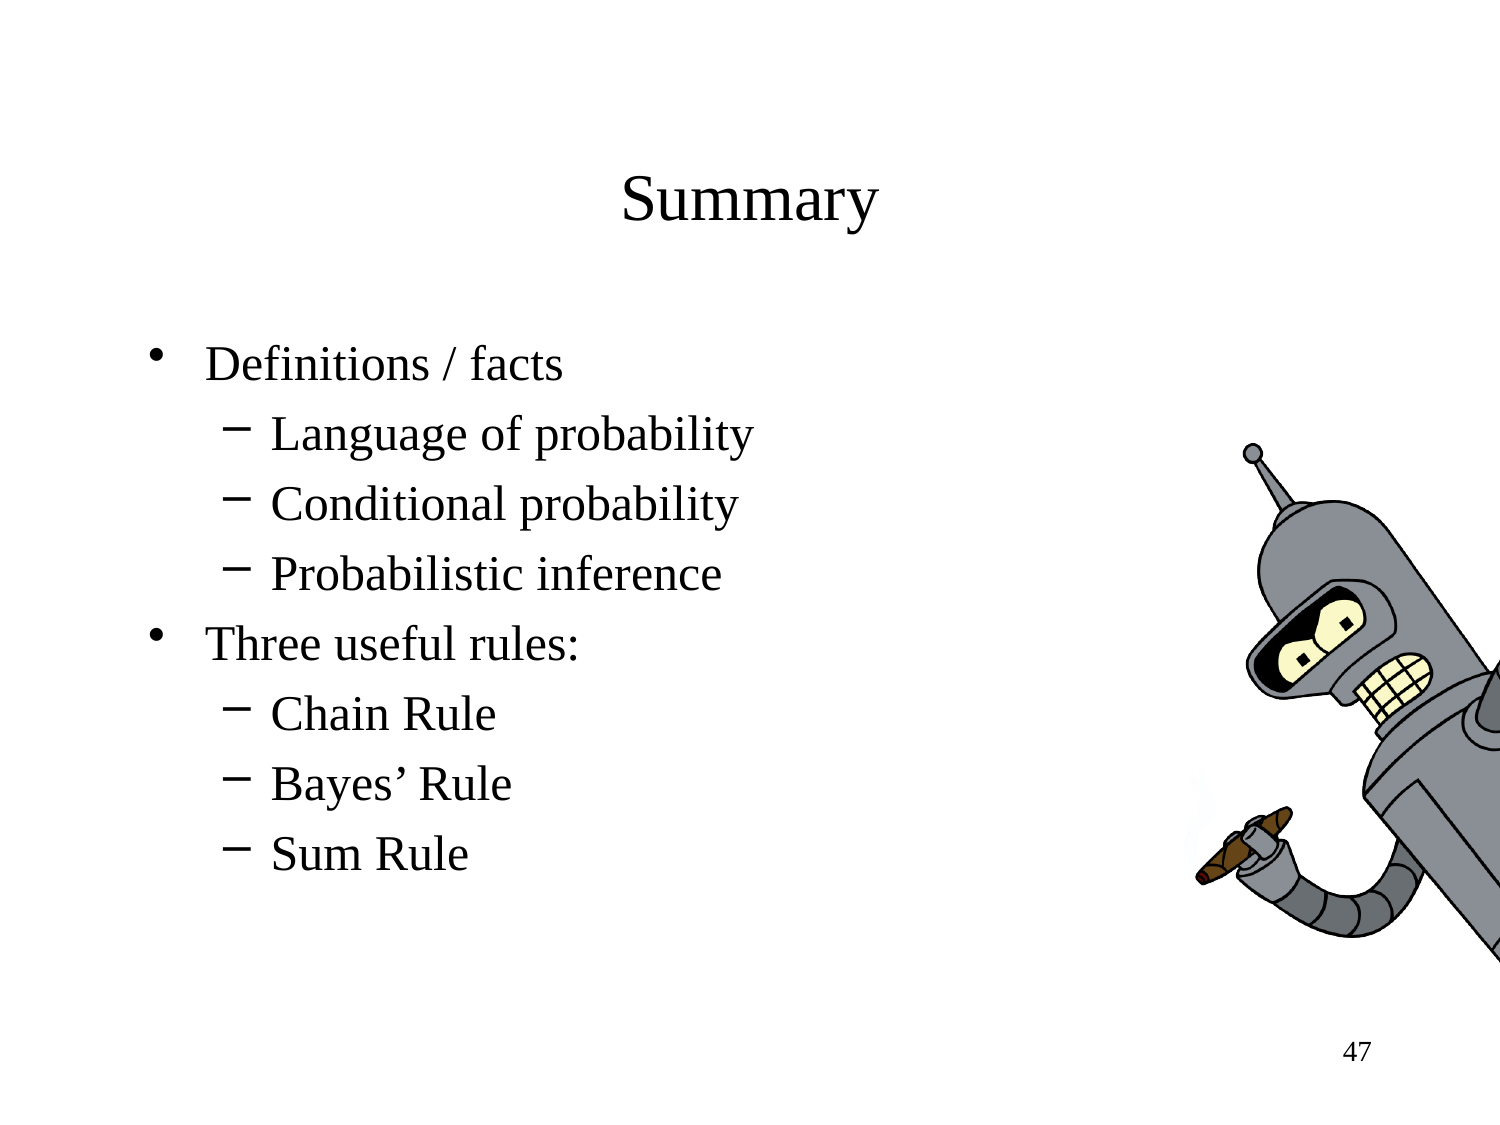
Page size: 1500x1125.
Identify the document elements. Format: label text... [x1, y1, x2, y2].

slide_number 47 [1074, 1024, 1388, 1101]
title Summary [112, 99, 1388, 288]
list Definitions / facts Language of probability Conditional probability Probabilistic inference Three useful rules: Chain Rule Bayes’ Rule Sum Rule [133, 323, 1484, 1041]
picture [1165, 422, 1500, 1064]
